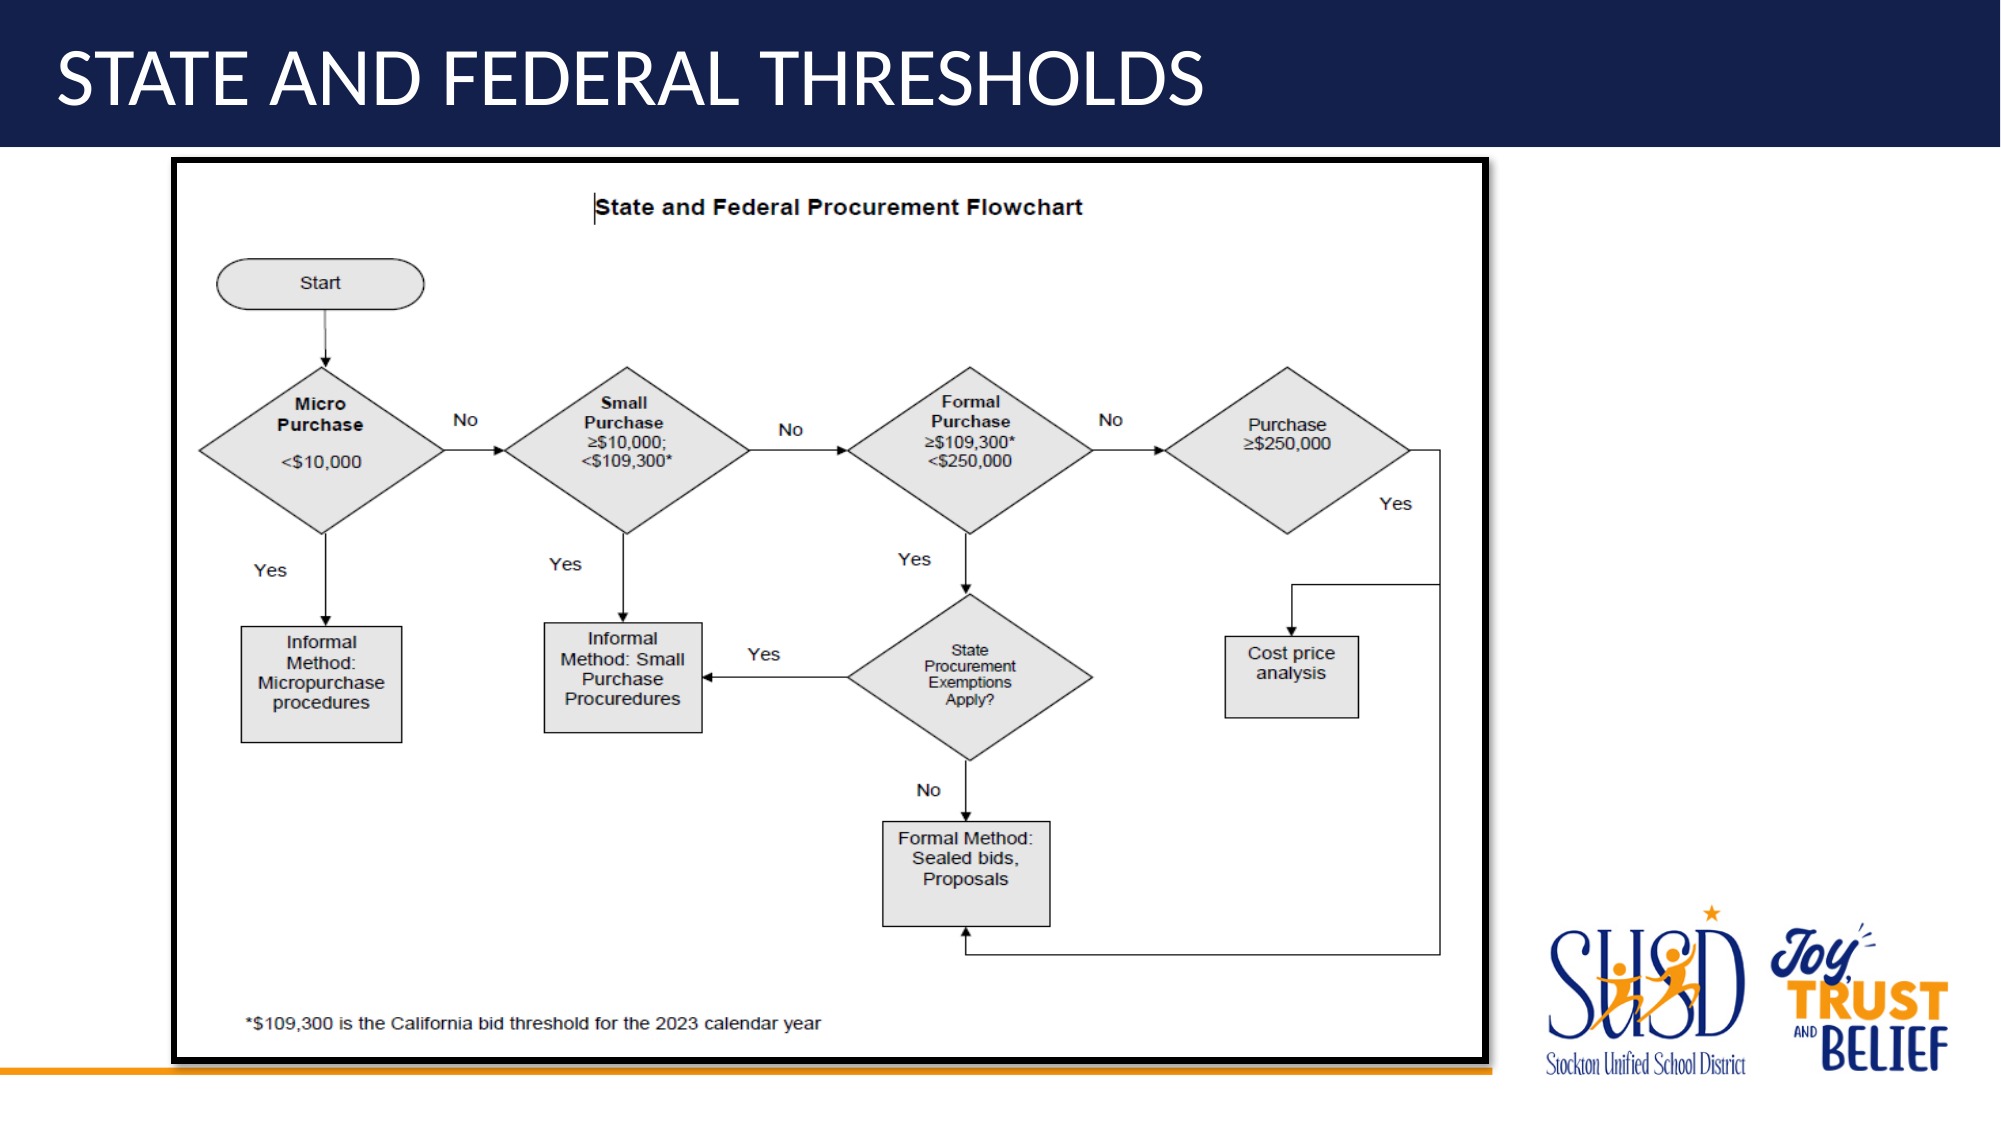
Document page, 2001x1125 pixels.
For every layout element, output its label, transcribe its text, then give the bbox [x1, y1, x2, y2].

title State and Federal Thresholds [41, 36, 1966, 122]
picture [0, 0, 2001, 1125]
